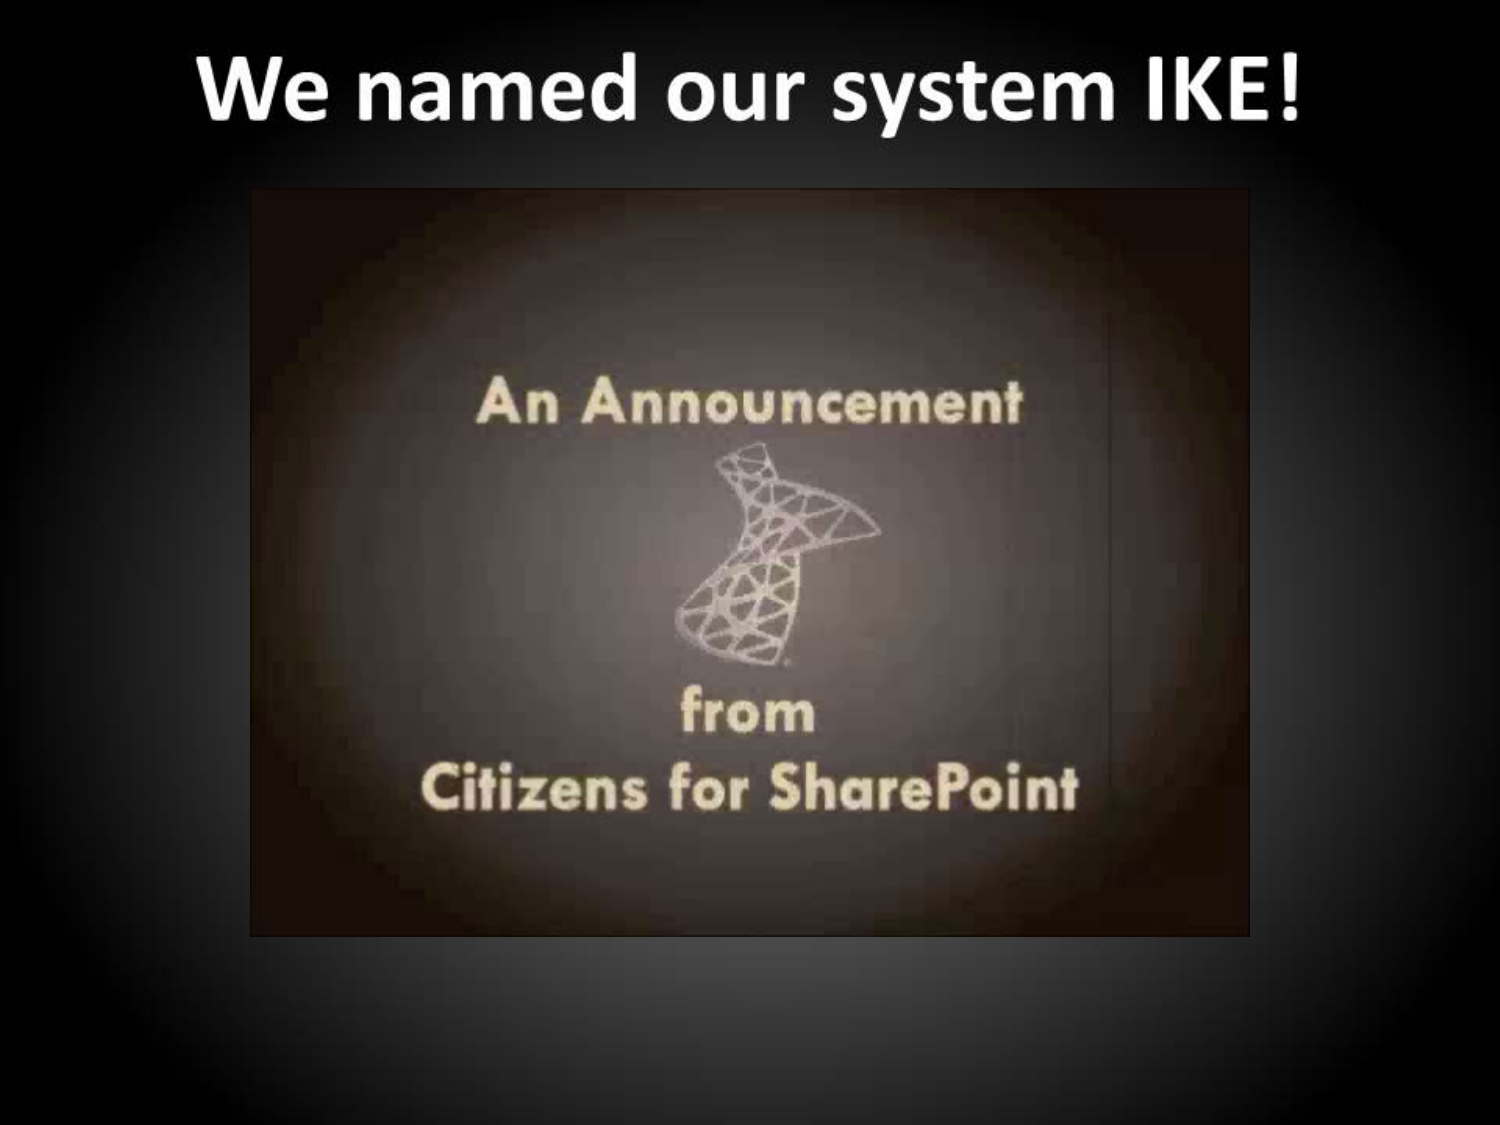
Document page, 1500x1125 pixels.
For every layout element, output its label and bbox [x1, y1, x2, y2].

text_box [249, 187, 1251, 938]
picture [0, 0, 1500, 1125]
